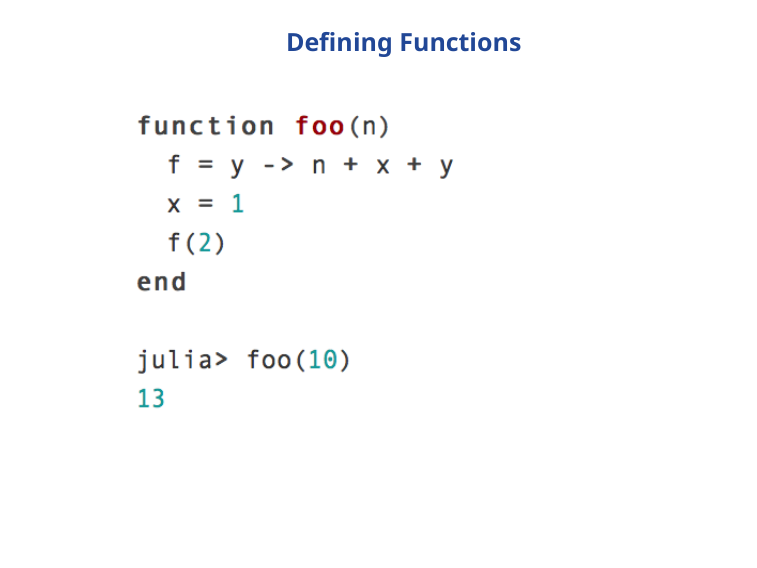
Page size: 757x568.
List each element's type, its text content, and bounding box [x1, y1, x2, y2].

picture [115, 89, 513, 429]
title Defining Functions [285, 26, 554, 88]
